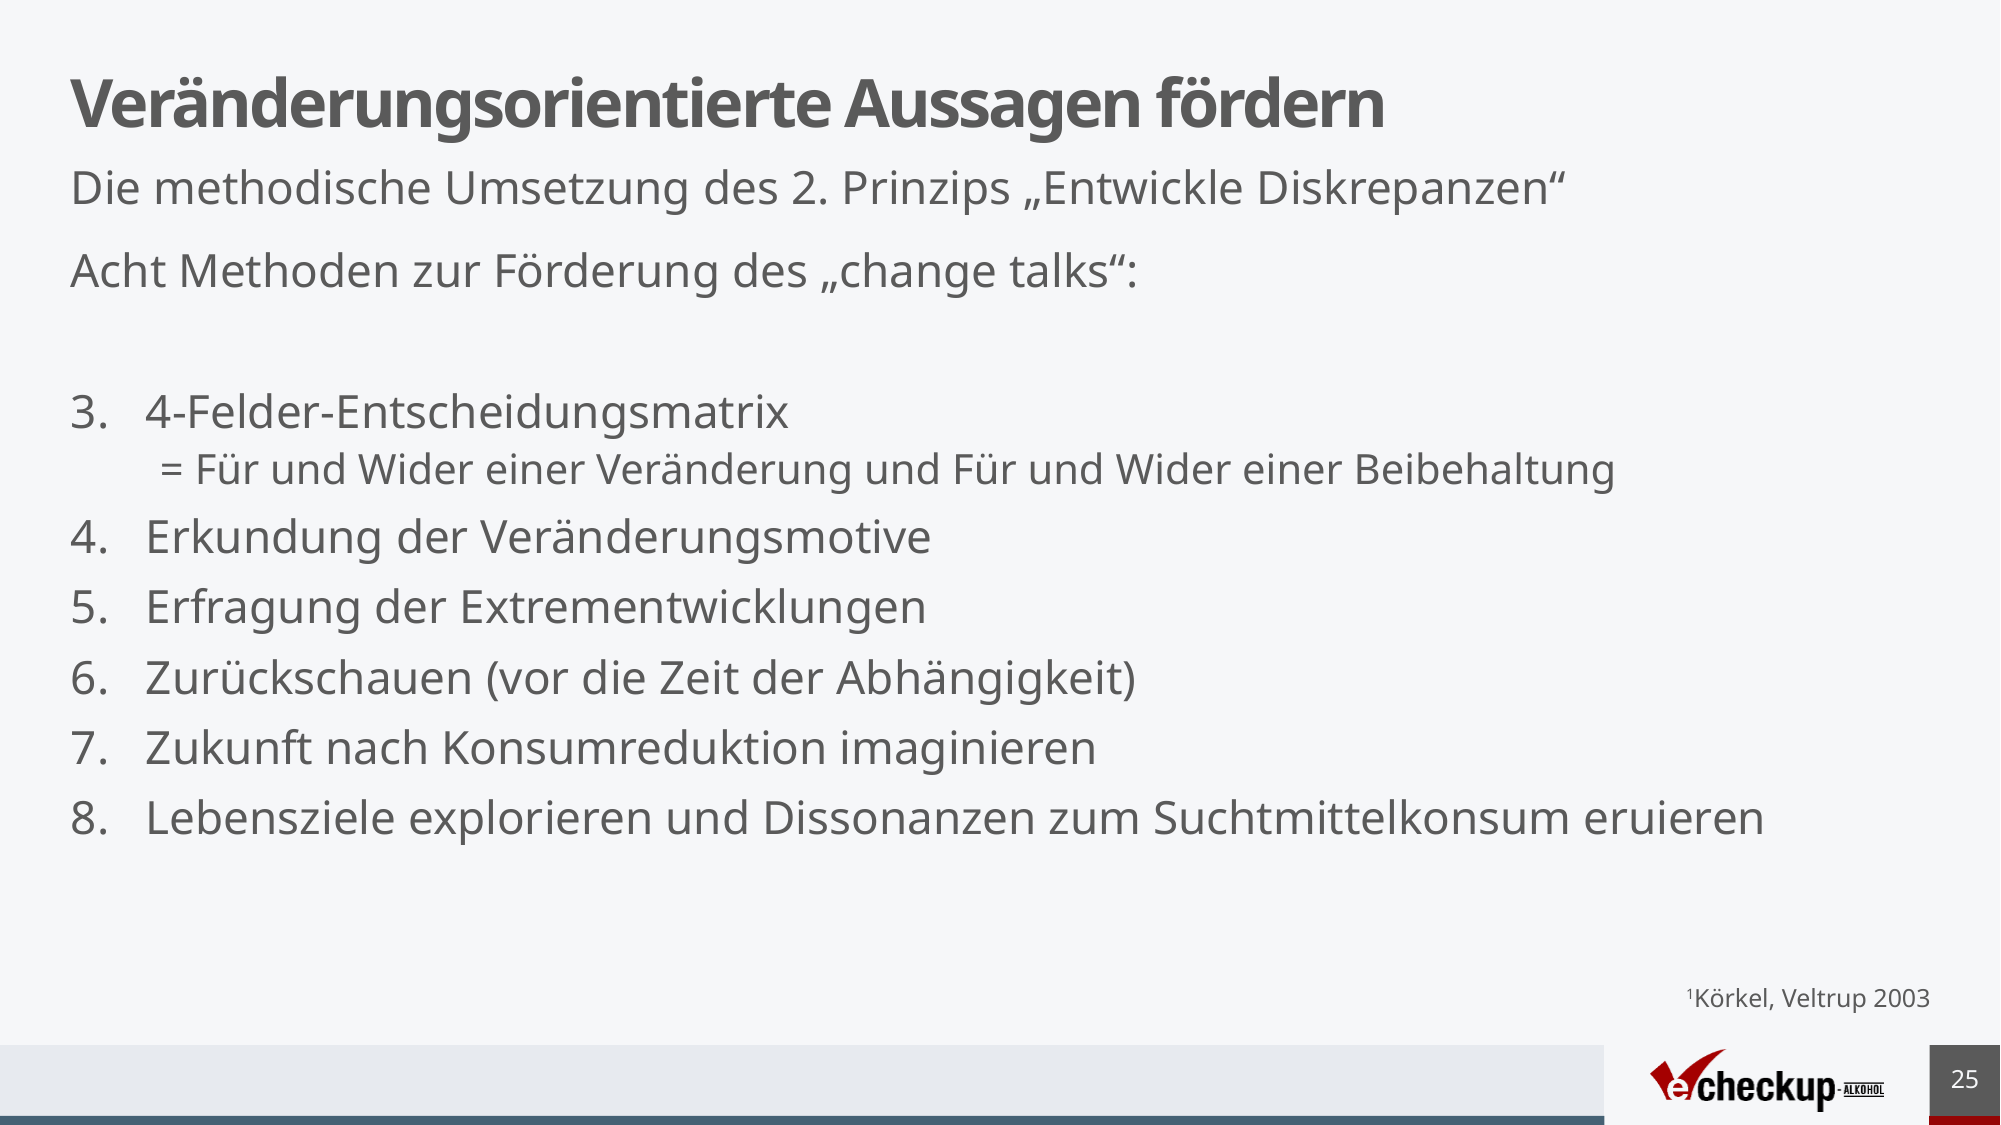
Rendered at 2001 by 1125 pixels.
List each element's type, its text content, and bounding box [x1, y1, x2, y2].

list Acht Methoden zur Förderung des „change talks“: 4-Felder-Entscheidungsmatrix = Für und Wider einer Veränderung und Für und Wider einer Beibehaltung Erkundung der Veränderungsmotive Erfragung der Extrementwicklungen Zurückschauen (vor die Zeit der Abhängigkeit) Zukunft nach Konsumreduktion imaginieren Lebensziele explorieren und Dissonanzen zum Suchtmittelkonsum eruieren [70, 248, 1930, 1016]
list 1Körkel, Veltrup 2003 [464, 982, 1931, 1040]
list Die methodische Umsetzung des 2. Prinzips „Entwickle Diskrepanzen“ [70, 165, 1931, 225]
title Veränderungsorientierte Aussagen fördern [70, 70, 1930, 142]
slide_number 25 [1929, 1045, 2000, 1116]
picture [1650, 1049, 1884, 1112]
